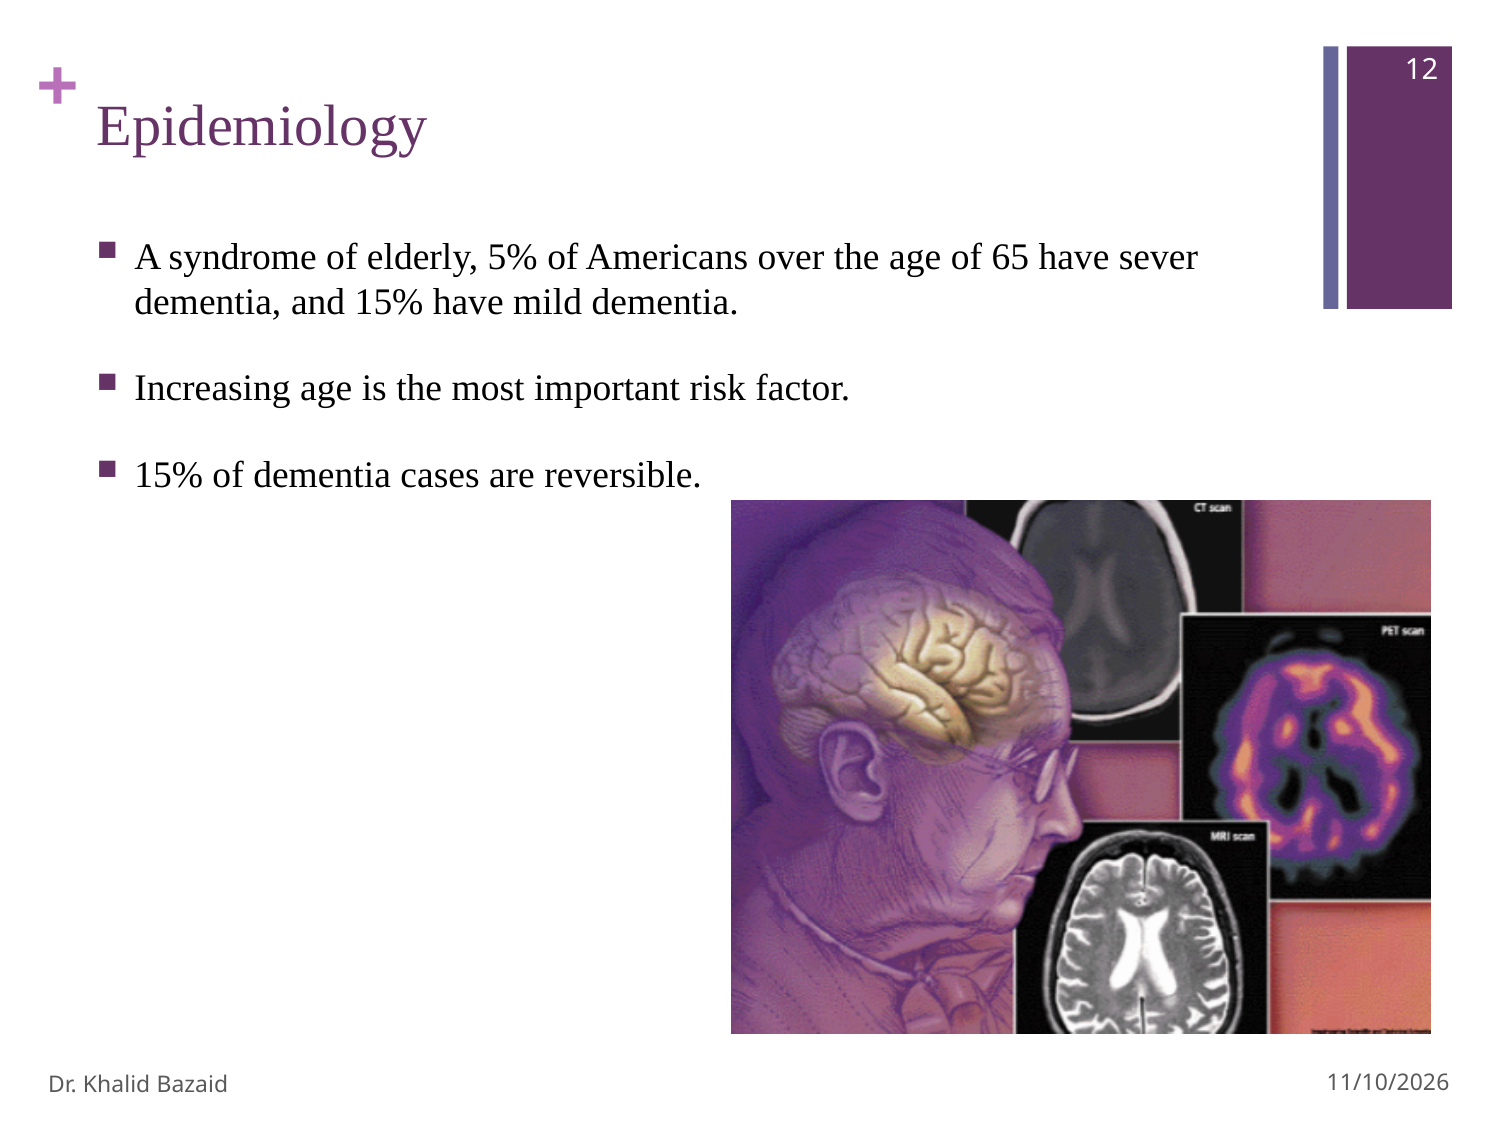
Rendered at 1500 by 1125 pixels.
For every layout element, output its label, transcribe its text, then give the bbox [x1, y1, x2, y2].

picture [730, 499, 1431, 1035]
title Epidemiology [81, 79, 1322, 223]
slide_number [1114, 1053, 1465, 1114]
slide_number 12 [1362, 39, 1454, 100]
list A syndrome of elderly, 5% of Americans over the age of 65 have sever dementia, and 15% have mild dementia. Increasing age is the most important risk factor. 15% of dementia cases are reversible. [81, 223, 1322, 547]
footer Dr. Khalid Bazaid [33, 1053, 1038, 1114]
